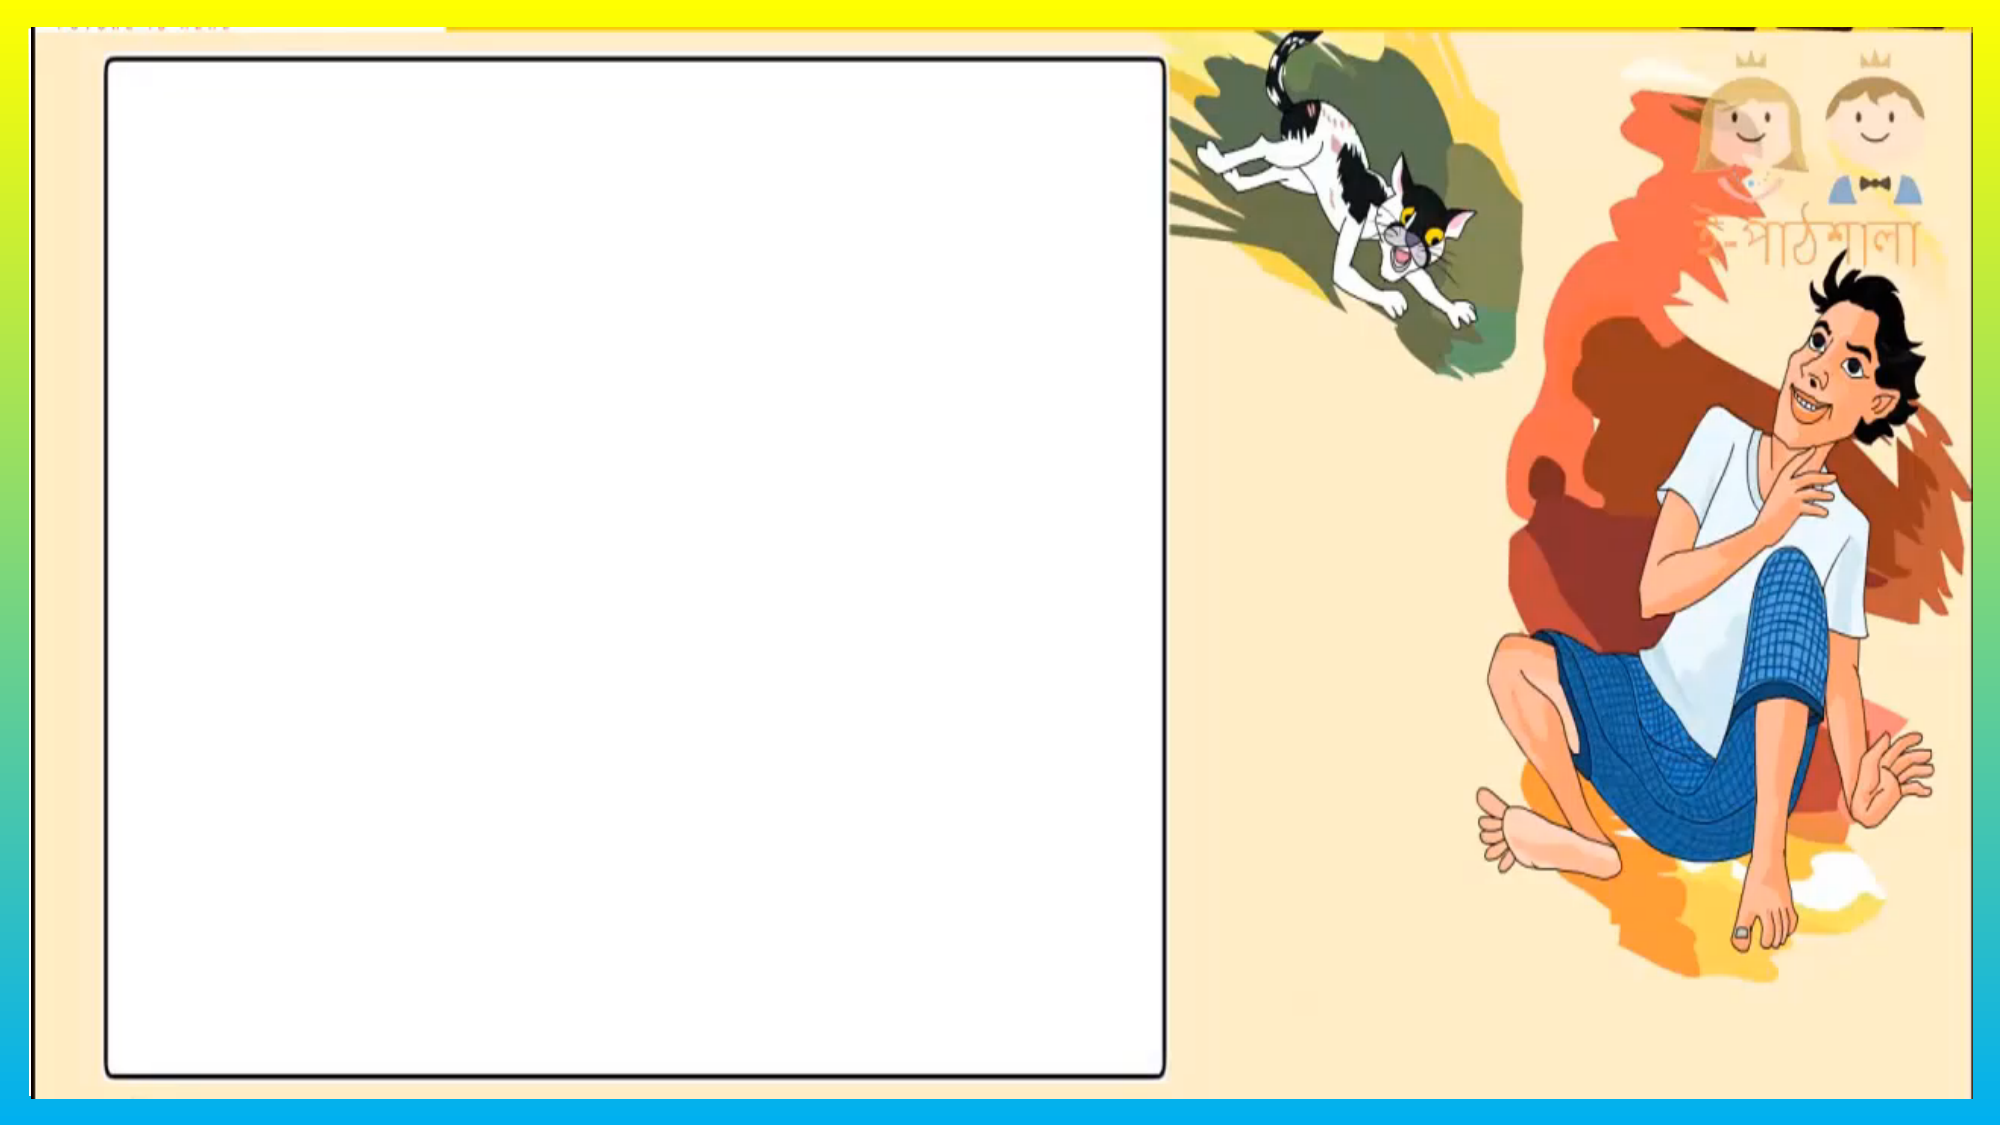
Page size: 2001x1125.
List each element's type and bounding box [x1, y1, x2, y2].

text_box [31, 26, 1974, 1100]
